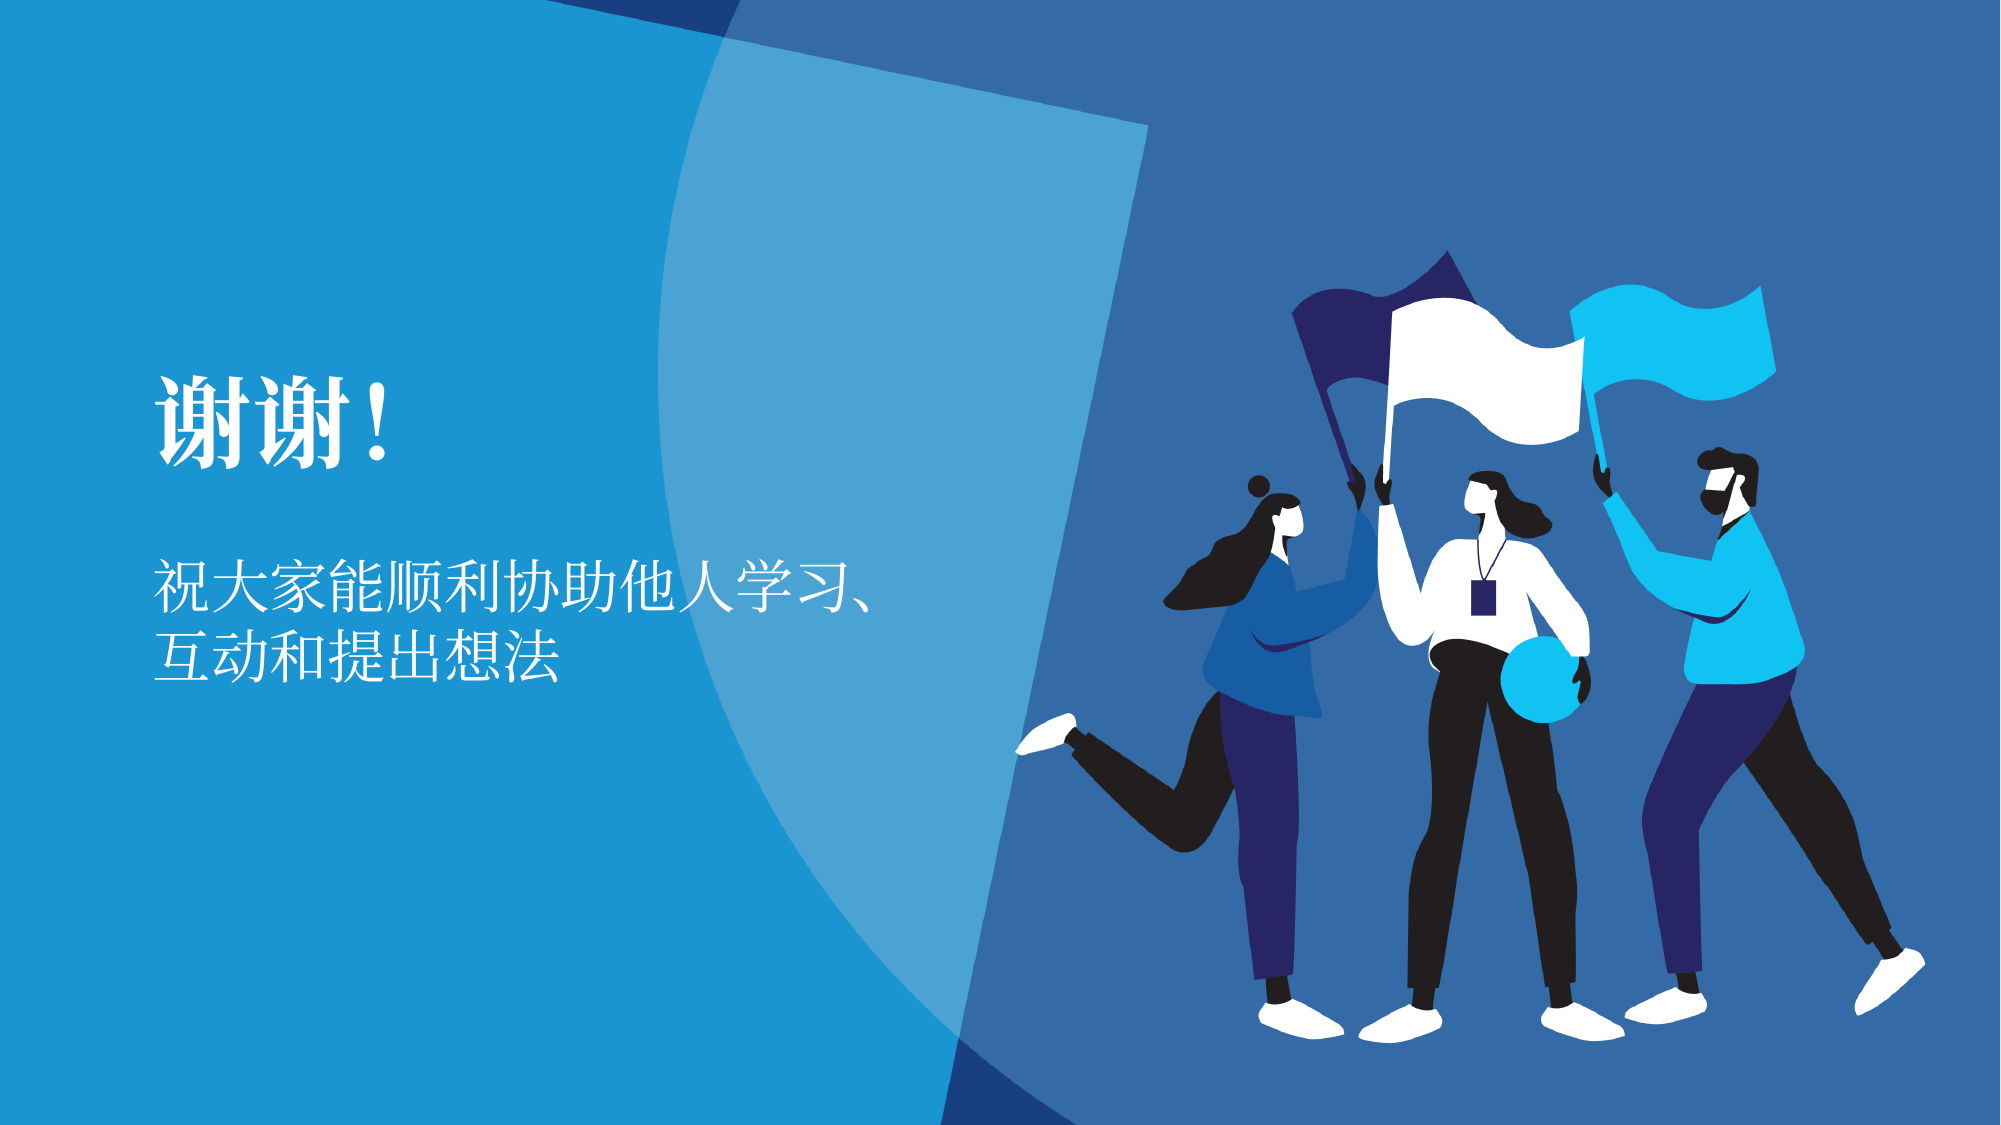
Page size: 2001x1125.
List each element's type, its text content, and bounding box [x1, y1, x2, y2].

picture [0, 0, 2001, 1125]
text_box 谢谢！ 祝大家能顺利协助他人学习、互动和提出想法 [138, 352, 958, 698]
